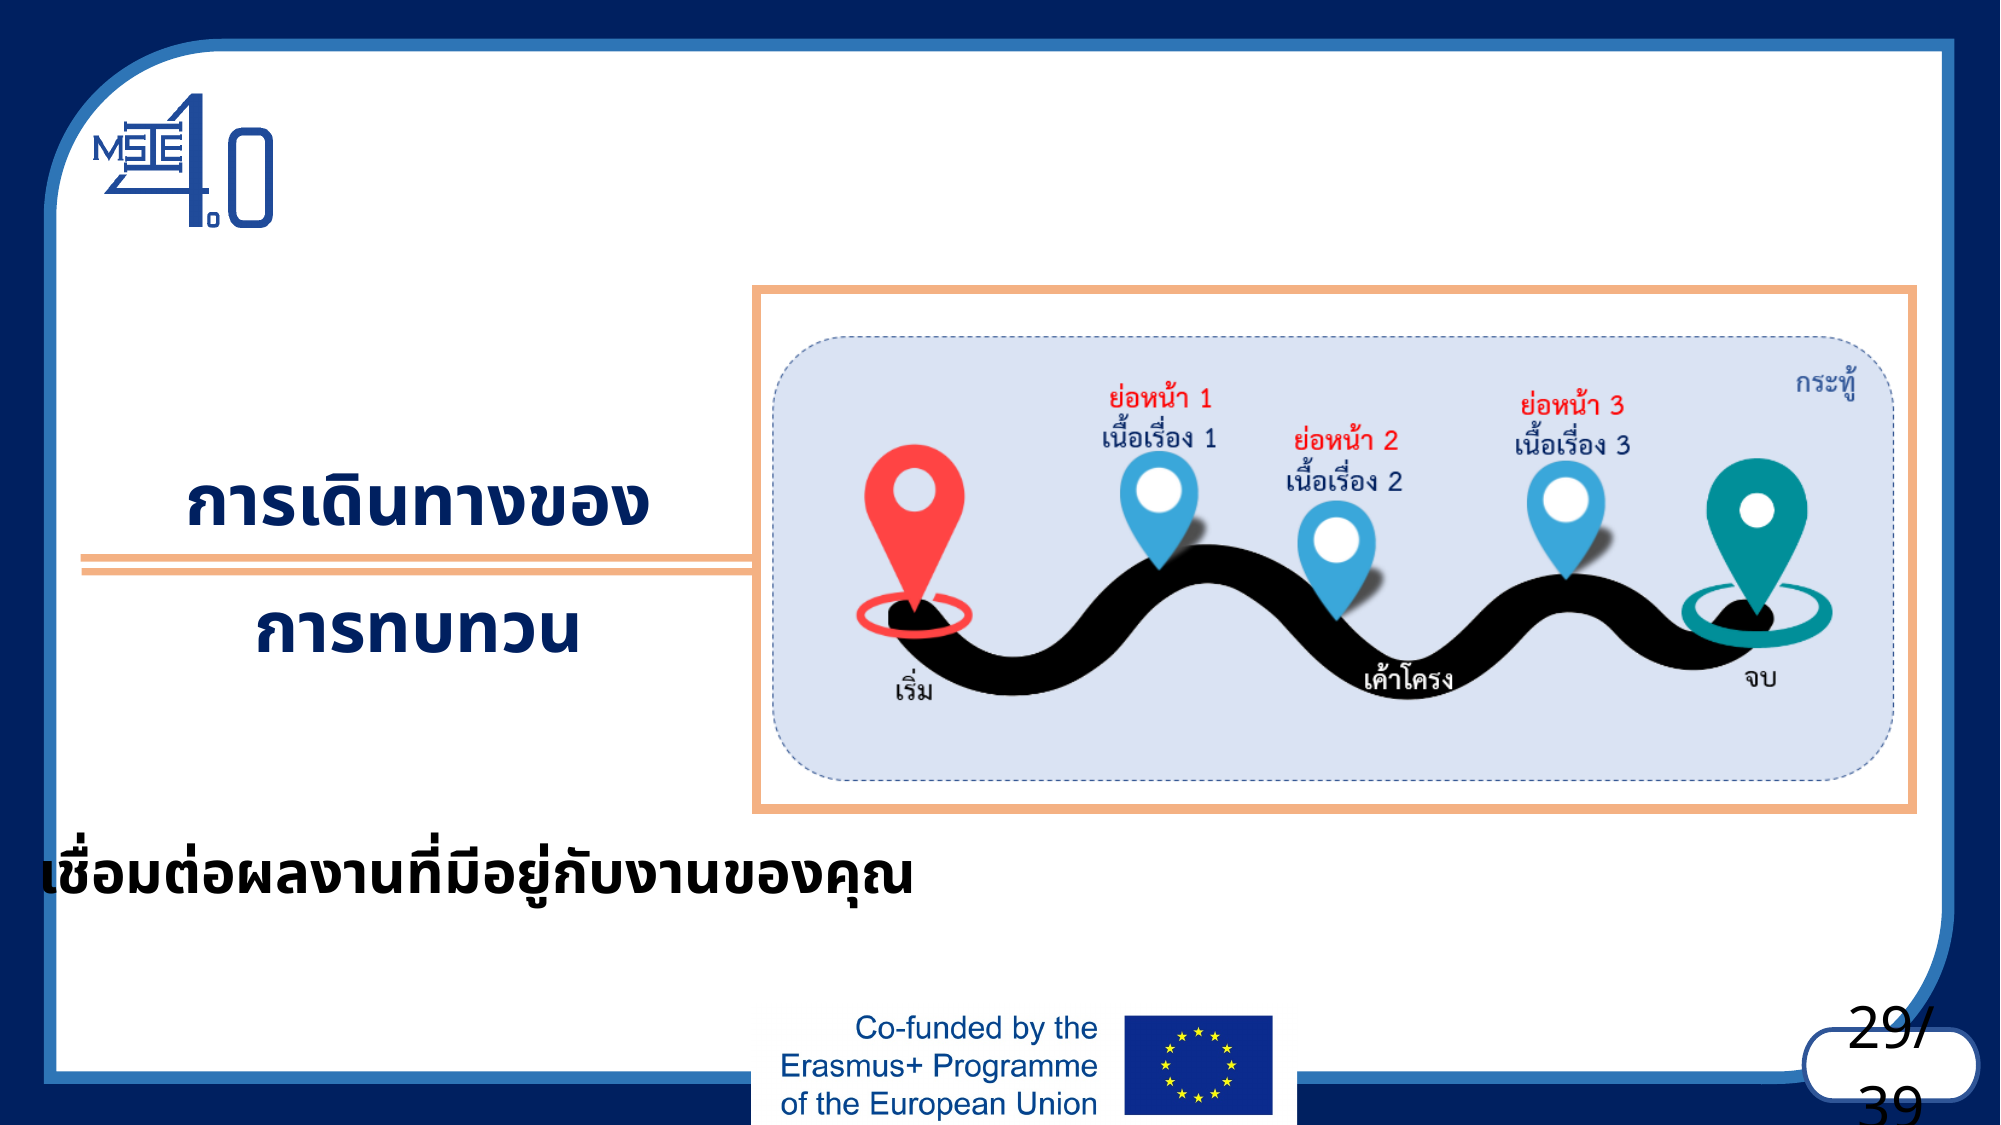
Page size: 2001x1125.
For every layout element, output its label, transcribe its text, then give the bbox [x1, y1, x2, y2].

picture [770, 329, 1899, 786]
text_box เชื่อมต่อผลงานที่มีอยู่กับงานของคุณ [23, 828, 932, 913]
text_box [80, 404, 757, 665]
picture [751, 1003, 1298, 1125]
text_box 29/39 [1802, 1028, 1980, 1102]
text_box [755, 289, 1913, 810]
